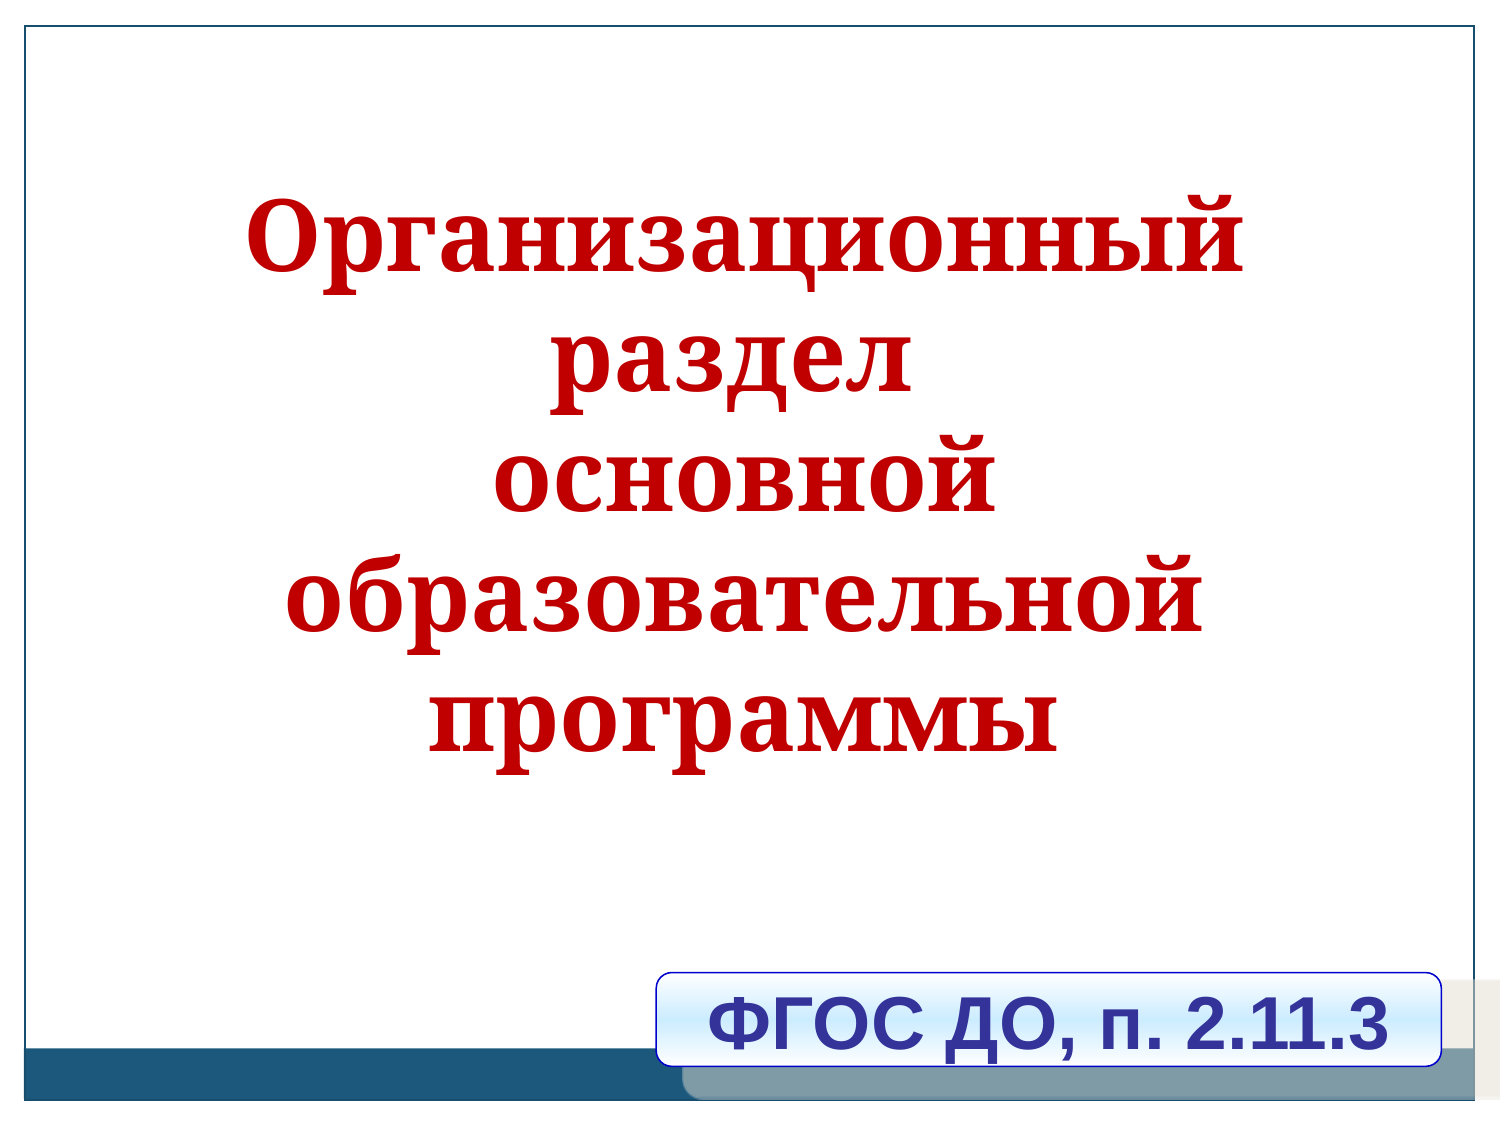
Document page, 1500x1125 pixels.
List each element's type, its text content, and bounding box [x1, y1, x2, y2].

text_box ФГОС ДО, п. 2.11.3 [656, 972, 1442, 1067]
text_box Организационный раздел основной образовательной программы [46, 164, 1442, 779]
